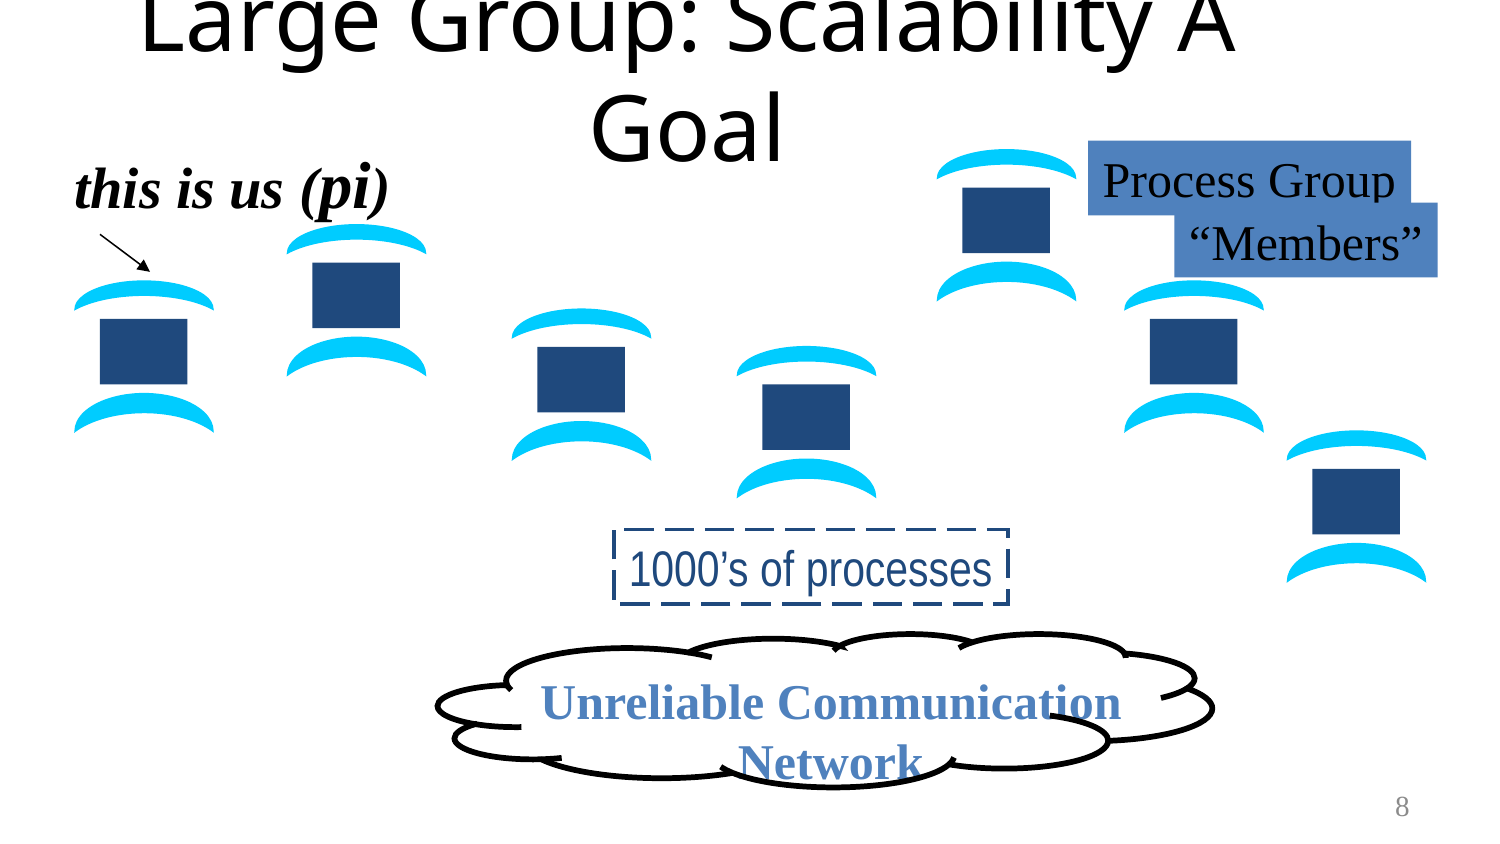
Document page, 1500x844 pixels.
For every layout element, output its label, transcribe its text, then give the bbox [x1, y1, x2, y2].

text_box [737, 346, 876, 498]
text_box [512, 309, 651, 460]
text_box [437, 633, 1213, 799]
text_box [1124, 280, 1263, 432]
slide_number 8 [1074, 782, 1425, 828]
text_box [1287, 430, 1426, 582]
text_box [74, 280, 213, 432]
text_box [287, 224, 426, 376]
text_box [937, 149, 1076, 301]
text_box “Members” [1174, 202, 1438, 278]
text_box 1000’s of processes [613, 529, 1008, 605]
title Large Group: Scalability A Goal [50, 0, 1325, 141]
text_box Process Group [1088, 140, 1412, 216]
text_box [99, 234, 151, 272]
text_box this is us (pi) [59, 134, 406, 229]
